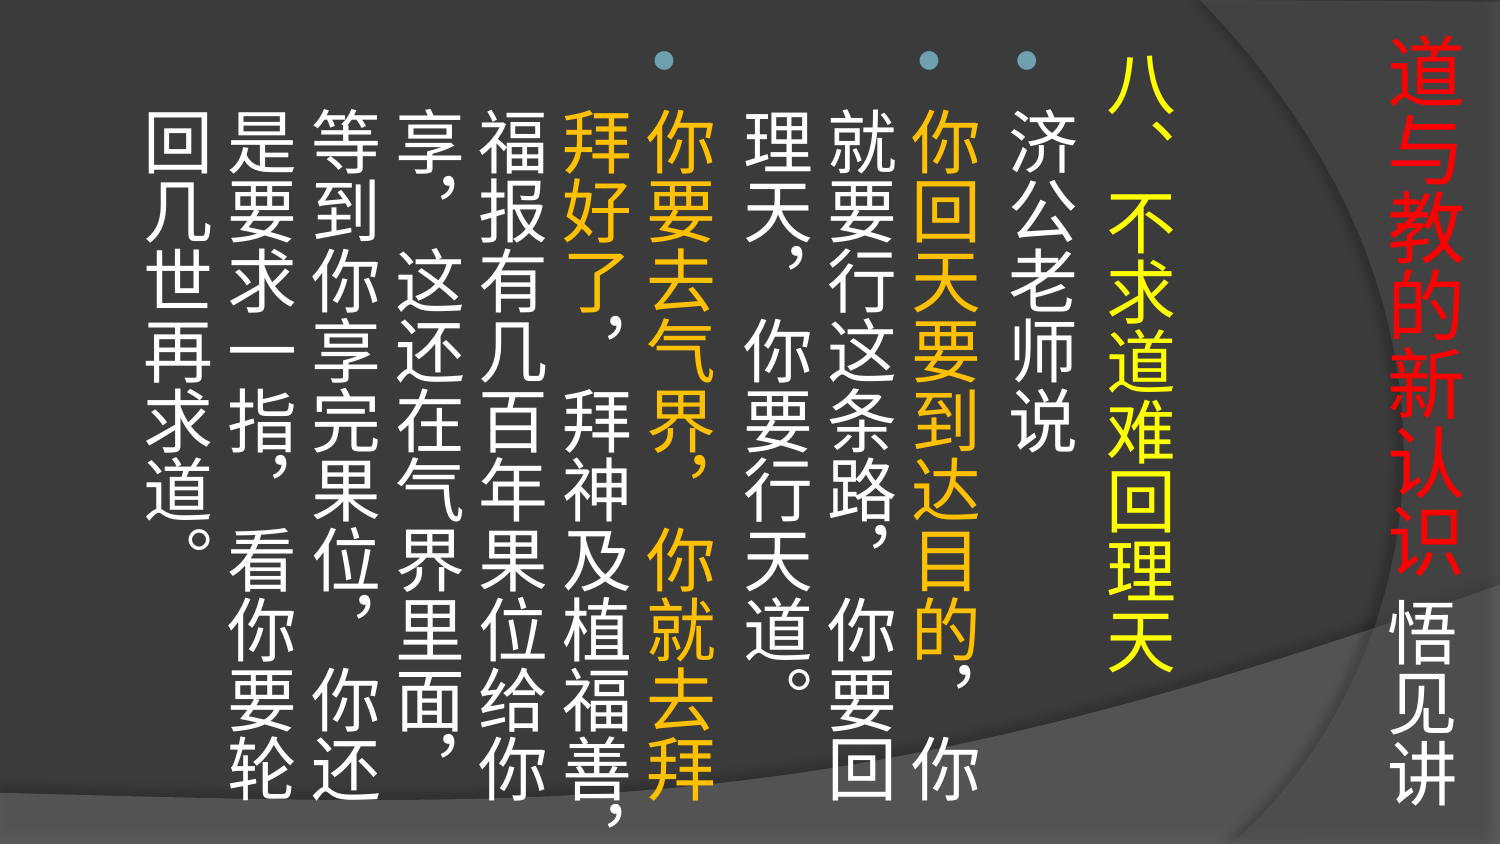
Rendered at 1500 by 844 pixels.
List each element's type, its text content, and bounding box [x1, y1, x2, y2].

list 八、不求道难回理天 济公老师说 你回天要到达目的，你就要行这条路，你要回理天，你要行天道。 你要去气界，你就去拜拜好了，拜神及植福善，福报有几百年果位给你享，这还在气界里面，等到你享完果位，你还是要求一指，看你要轮回几世再求道。 [29, 27, 1365, 820]
title 道与教的新认识 悟见讲 [1364, 21, 1483, 820]
